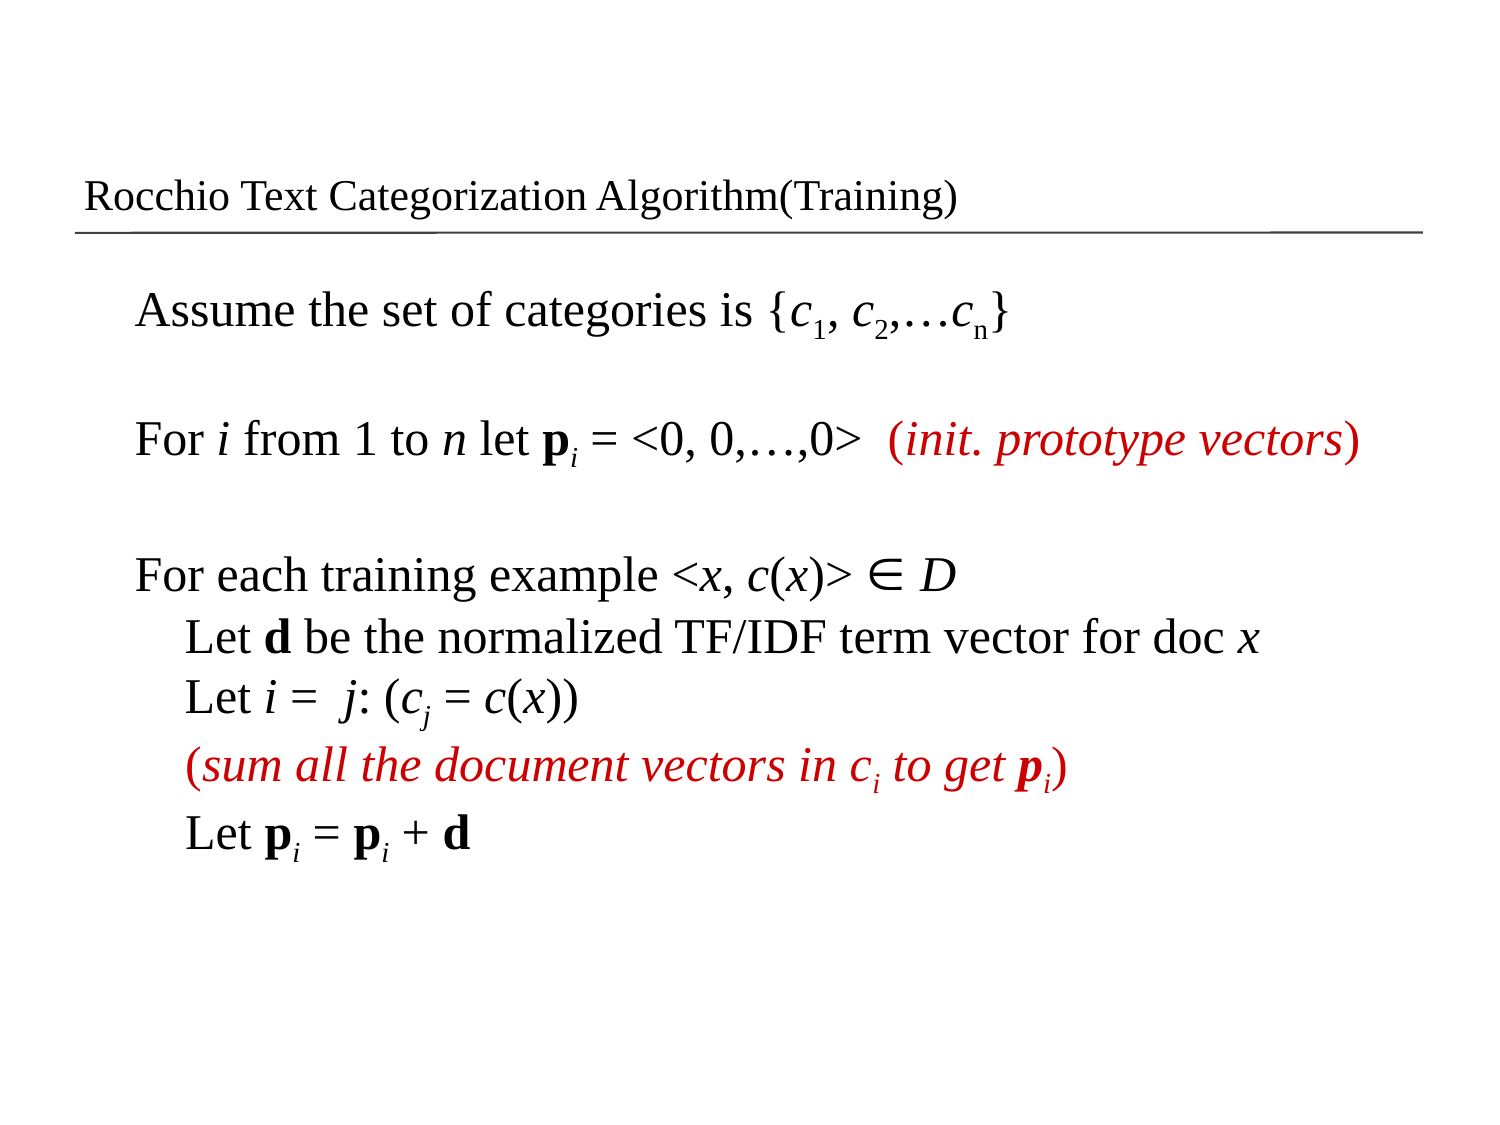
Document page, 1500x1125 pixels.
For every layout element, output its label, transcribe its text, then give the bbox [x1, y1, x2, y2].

title Rocchio Text Categorization Algorithm(Training) [68, 165, 1471, 228]
text_box Assume the set of categories is {c1, c2,…cn} For i from 1 to n let pi = <0, 0,…,0> (init. prototype vectors) For each training example <x, c(x)>  D Let d be the normalized TF/IDF term vector for doc x Let i = j: (cj = c(x)) (sum all the document vectors in ci to get pi) Let pi = pi + d [119, 268, 1383, 876]
